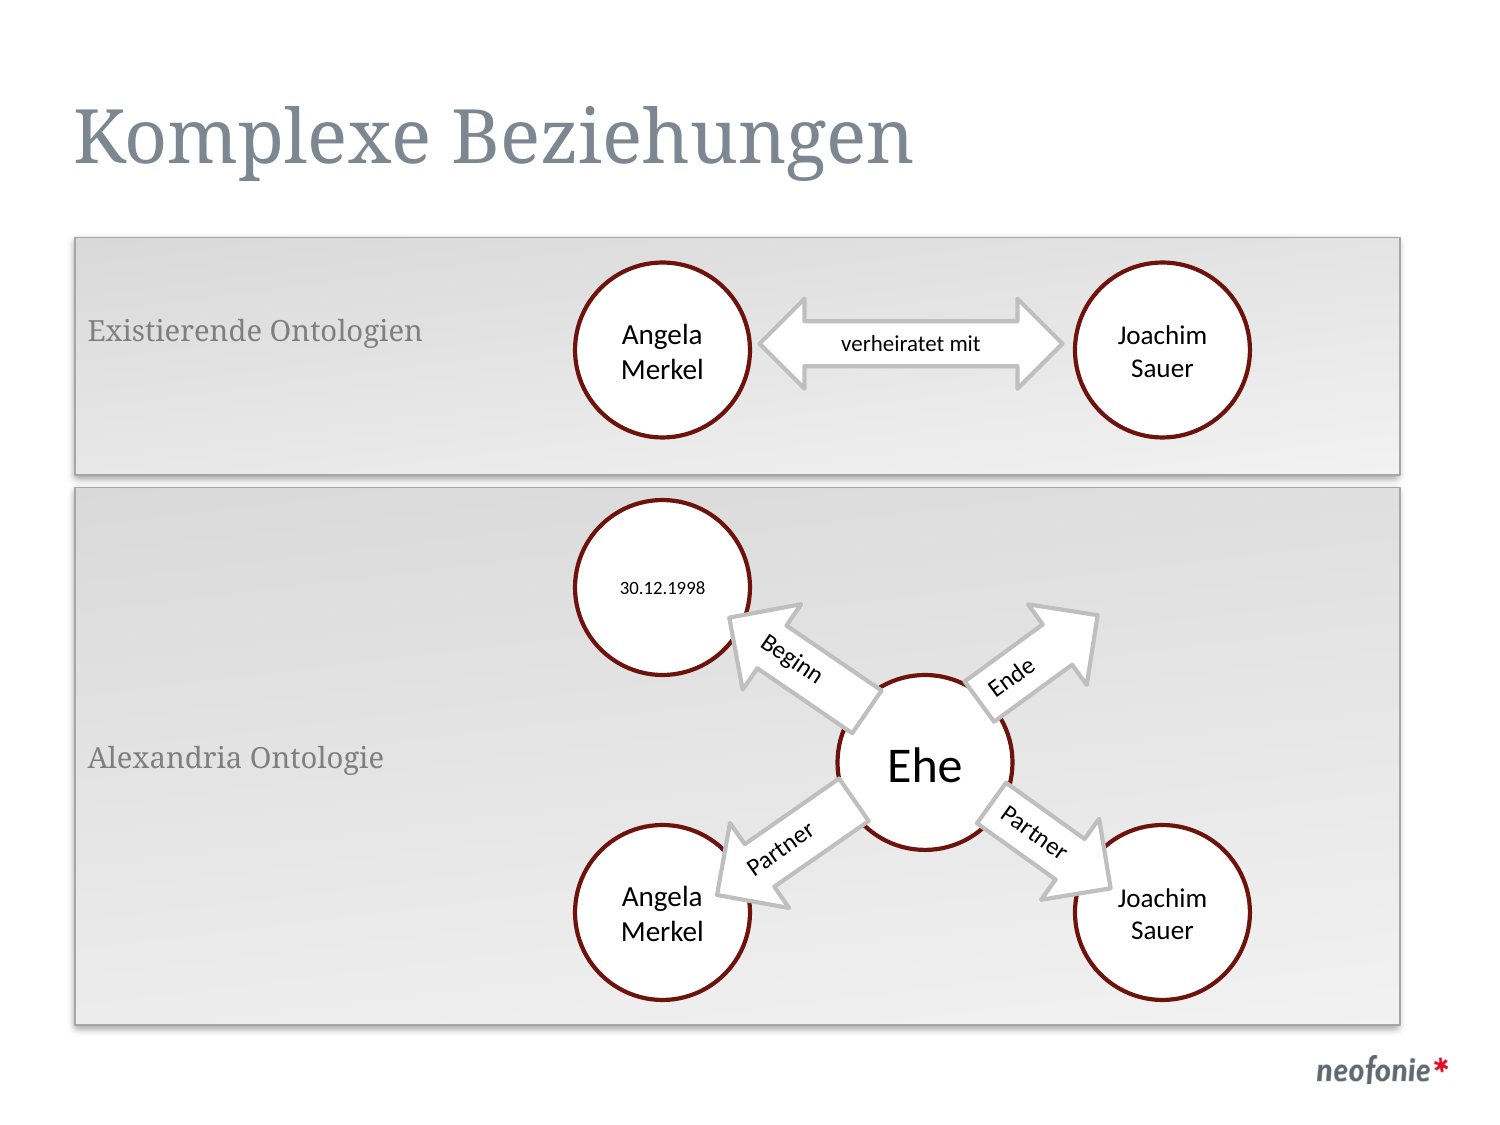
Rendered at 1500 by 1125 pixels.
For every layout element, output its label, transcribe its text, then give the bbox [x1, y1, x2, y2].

text_box Existierende Ontologien [87, 312, 463, 484]
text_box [74, 487, 1401, 1026]
text_box [74, 237, 1401, 476]
text_box verheiratet mit [757, 296, 1065, 391]
text_box Angela Merkel [572, 260, 753, 440]
picture [1317, 1055, 1448, 1084]
text_box Komplexe Beziehungen [73, 88, 1463, 212]
text_box Joachim Sauer [1072, 260, 1253, 440]
